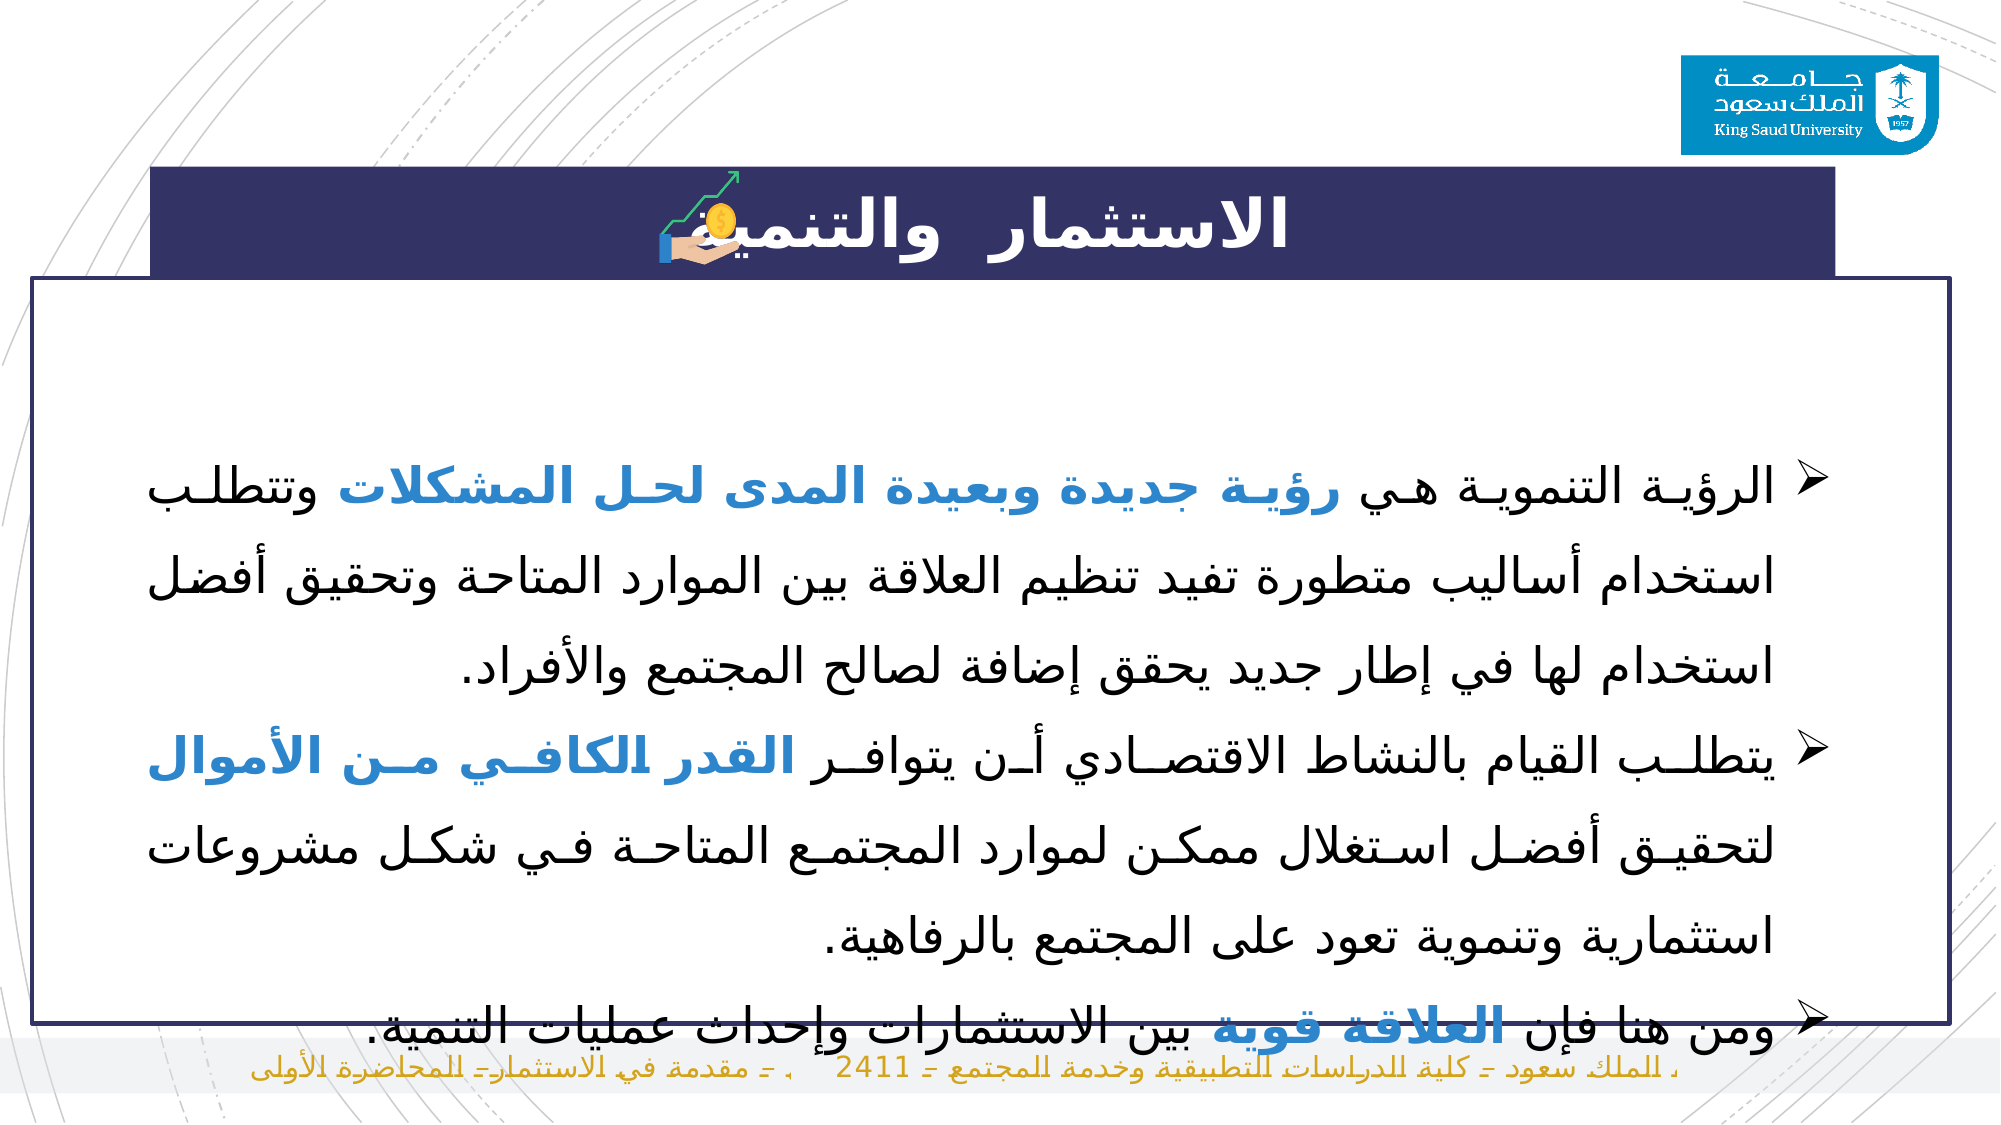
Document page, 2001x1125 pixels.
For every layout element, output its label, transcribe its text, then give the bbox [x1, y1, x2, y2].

text_box الرؤية التنموية هي رؤية جديدة وبعيدة المدى لحل المشكلات وتتطلب استخدام أساليب متطورة تفيد تنظيم العلاقة بين الموارد المتاحة وتحقيق أفضل استخدام لها في إطار جديد يحقق إضافة لصالح المجتمع والأفراد. يتطلب القيام بالنشاط الاقتصادي أن يتوافر القدر الكافي من الأموال لتحقيق أفضل استغلال ممكن لموارد المجتمع المتاحة في شكل مشروعات استثمارية وتنموية تعود على المجتمع بالرفاهية. ومن هنا فإن العلاقة قوية بين الاستثمارات وإحداث عمليات التنمية. [131, 415, 1848, 1061]
text_box [149, 165, 1837, 278]
text_box جامعة الملك سعود – كلية الدراسات التطبيقية وخدمة المجتمع – 2411مال – مقدمة في الاستثمار– المحاضرة الأولى [0, 1037, 2000, 1095]
picture [1669, 44, 1950, 163]
picture [655, 164, 744, 268]
text_box [32, 278, 1950, 1024]
text_box الاستثمار والتنمية [540, 173, 1440, 269]
